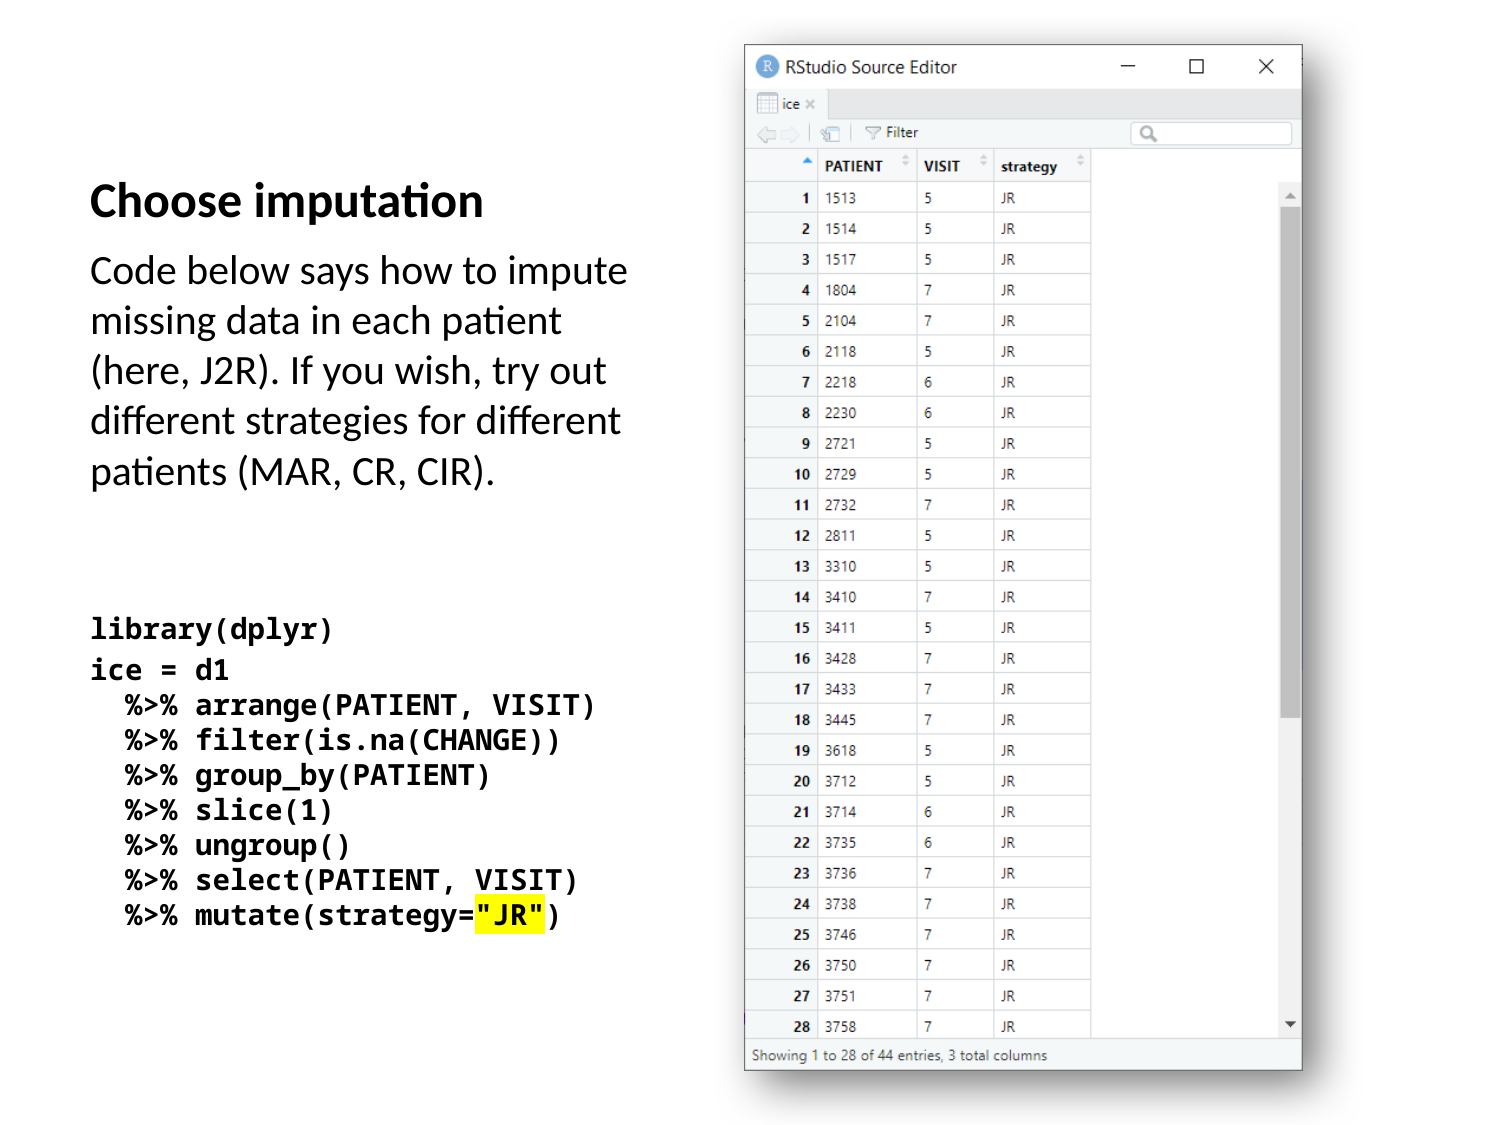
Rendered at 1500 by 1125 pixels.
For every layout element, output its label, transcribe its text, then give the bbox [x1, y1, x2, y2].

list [744, 44, 1303, 1071]
list Code below says how to impute missing data in each patient (here, J2R). If you wish, try out different strategies for different patients (MAR, CR, CIR). library(dplyr) ice = d1 %>% arrange(PATIENT, VISIT) %>% filter(is.na(CHANGE)) %>% group_by(PATIENT) %>% slice(1) %>% ungroup() %>% select(PATIENT, VISIT) %>% mutate(strategy="JR") [75, 235, 680, 1125]
title Choose imputation [75, 44, 569, 235]
